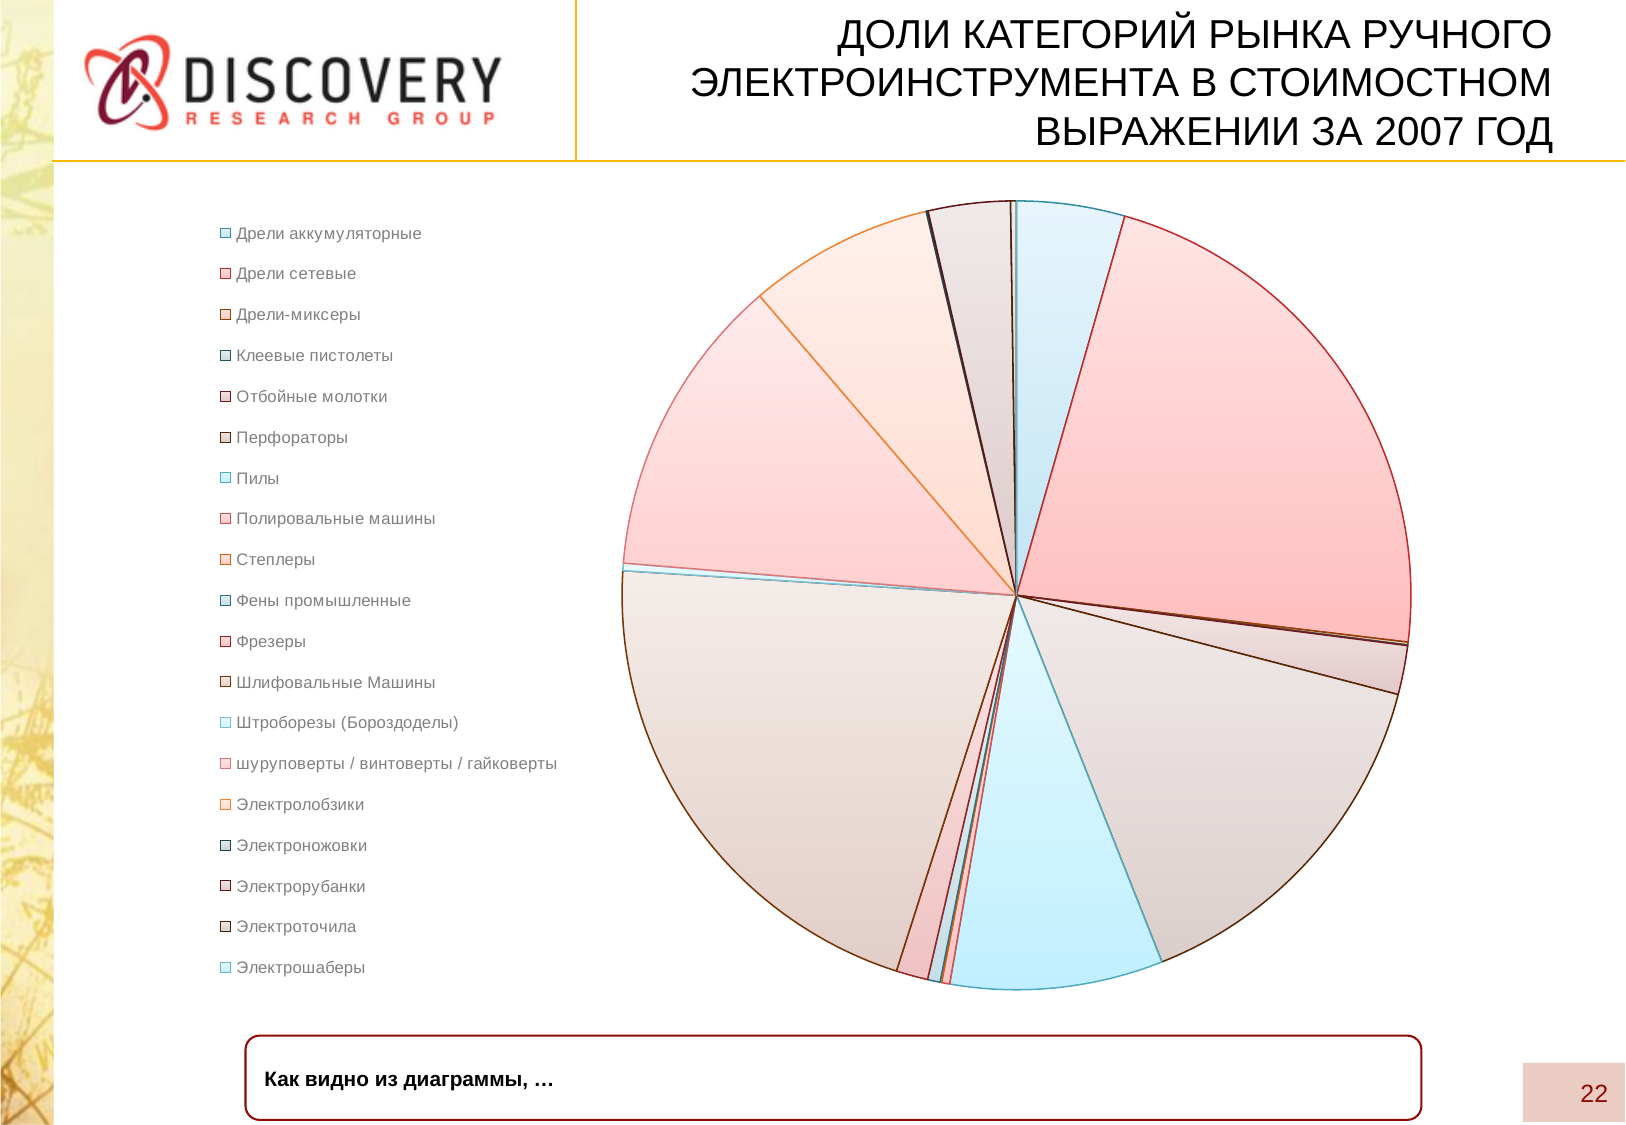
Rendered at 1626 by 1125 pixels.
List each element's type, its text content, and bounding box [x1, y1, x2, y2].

title Доли категорий рынка ручного электроинструмента в стоимостном выражении за 2007 год [576, 0, 1569, 161]
text_box Как видно из диаграммы, … [243, 1033, 1424, 1123]
picture [1, 0, 53, 1124]
slide_number 22 [1244, 1062, 1624, 1123]
chart [97, 184, 1575, 1007]
picture [80, 29, 508, 138]
